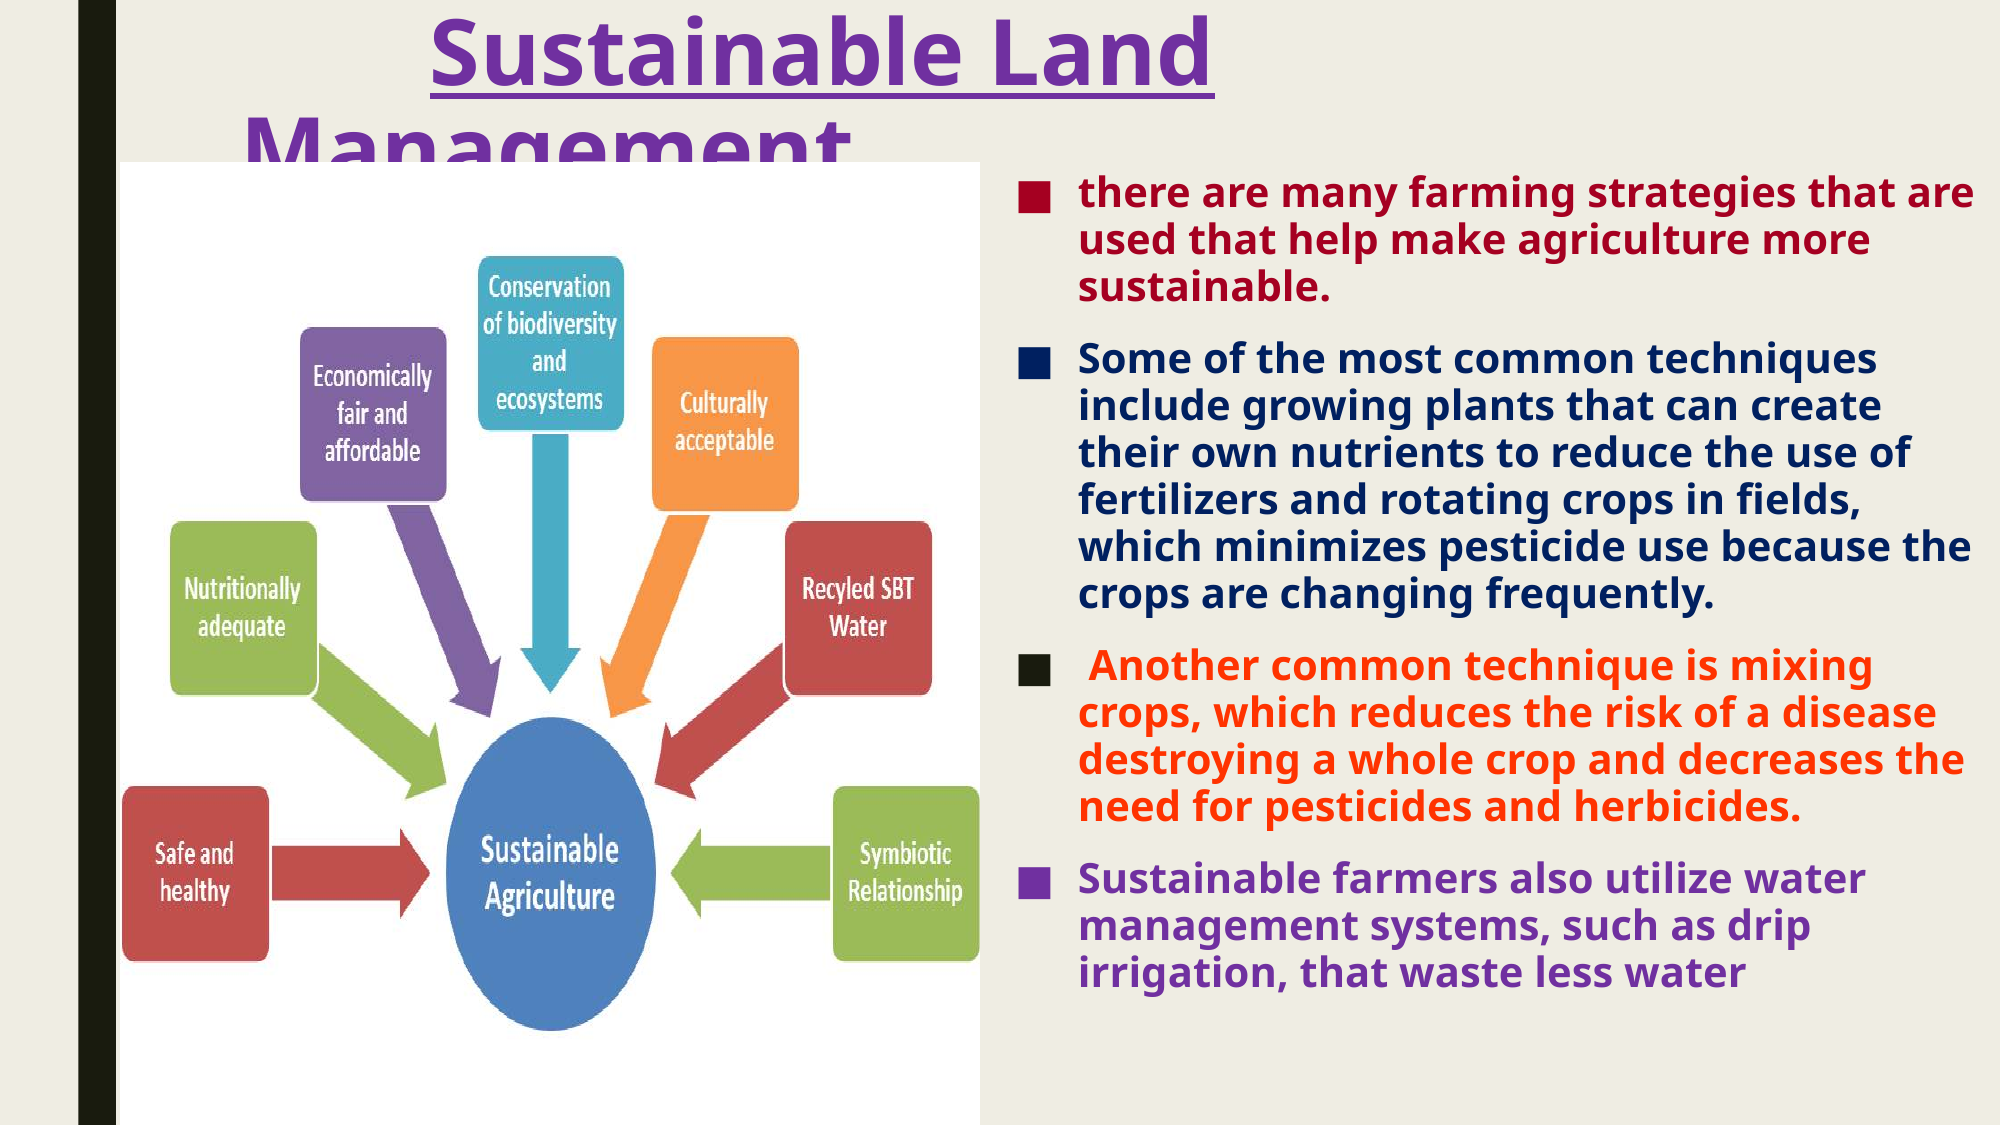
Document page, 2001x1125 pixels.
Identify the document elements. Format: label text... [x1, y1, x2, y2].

title Sustainable Land Management [225, 0, 1800, 163]
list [119, 162, 980, 1125]
list there are many farming strategies that are used that help make agriculture more sustainable. Some of the most common techniques include growing plants that can create their own nutrients to reduce the use of fertilizers and rotating crops in fields, which minimizes pesticide use because the crops are changing frequently. Another common technique is mixing crops, which reduces the risk of a disease destroying a whole crop and decreases the need for pesticides and herbicides. Sustainable farmers also utilize water management systems, such as drip irrigation, that waste less water [999, 162, 2000, 1125]
